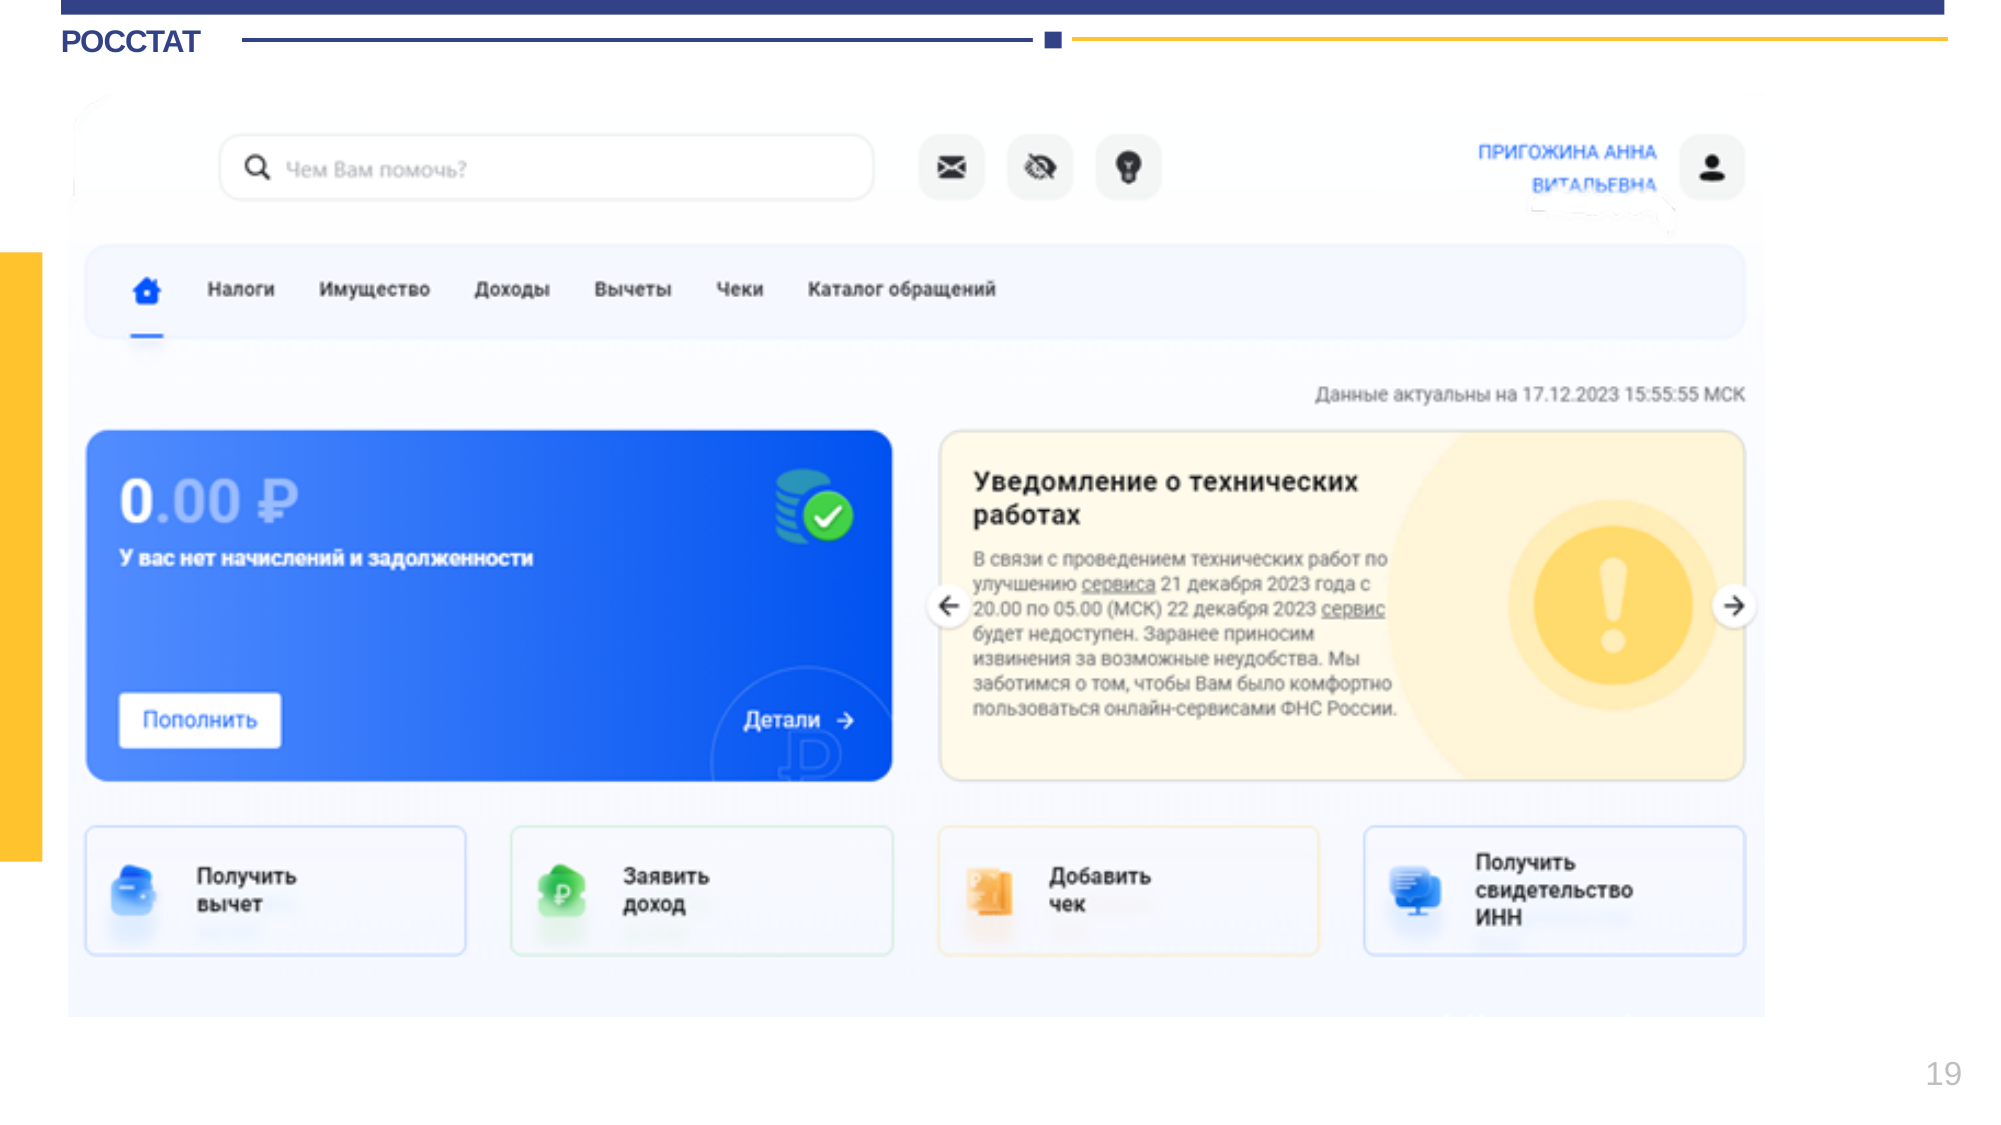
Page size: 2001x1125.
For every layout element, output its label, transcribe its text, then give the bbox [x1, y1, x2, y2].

picture [68, 93, 1765, 1017]
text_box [241, 31, 1949, 94]
slide_number 19 [1527, 1042, 1978, 1103]
